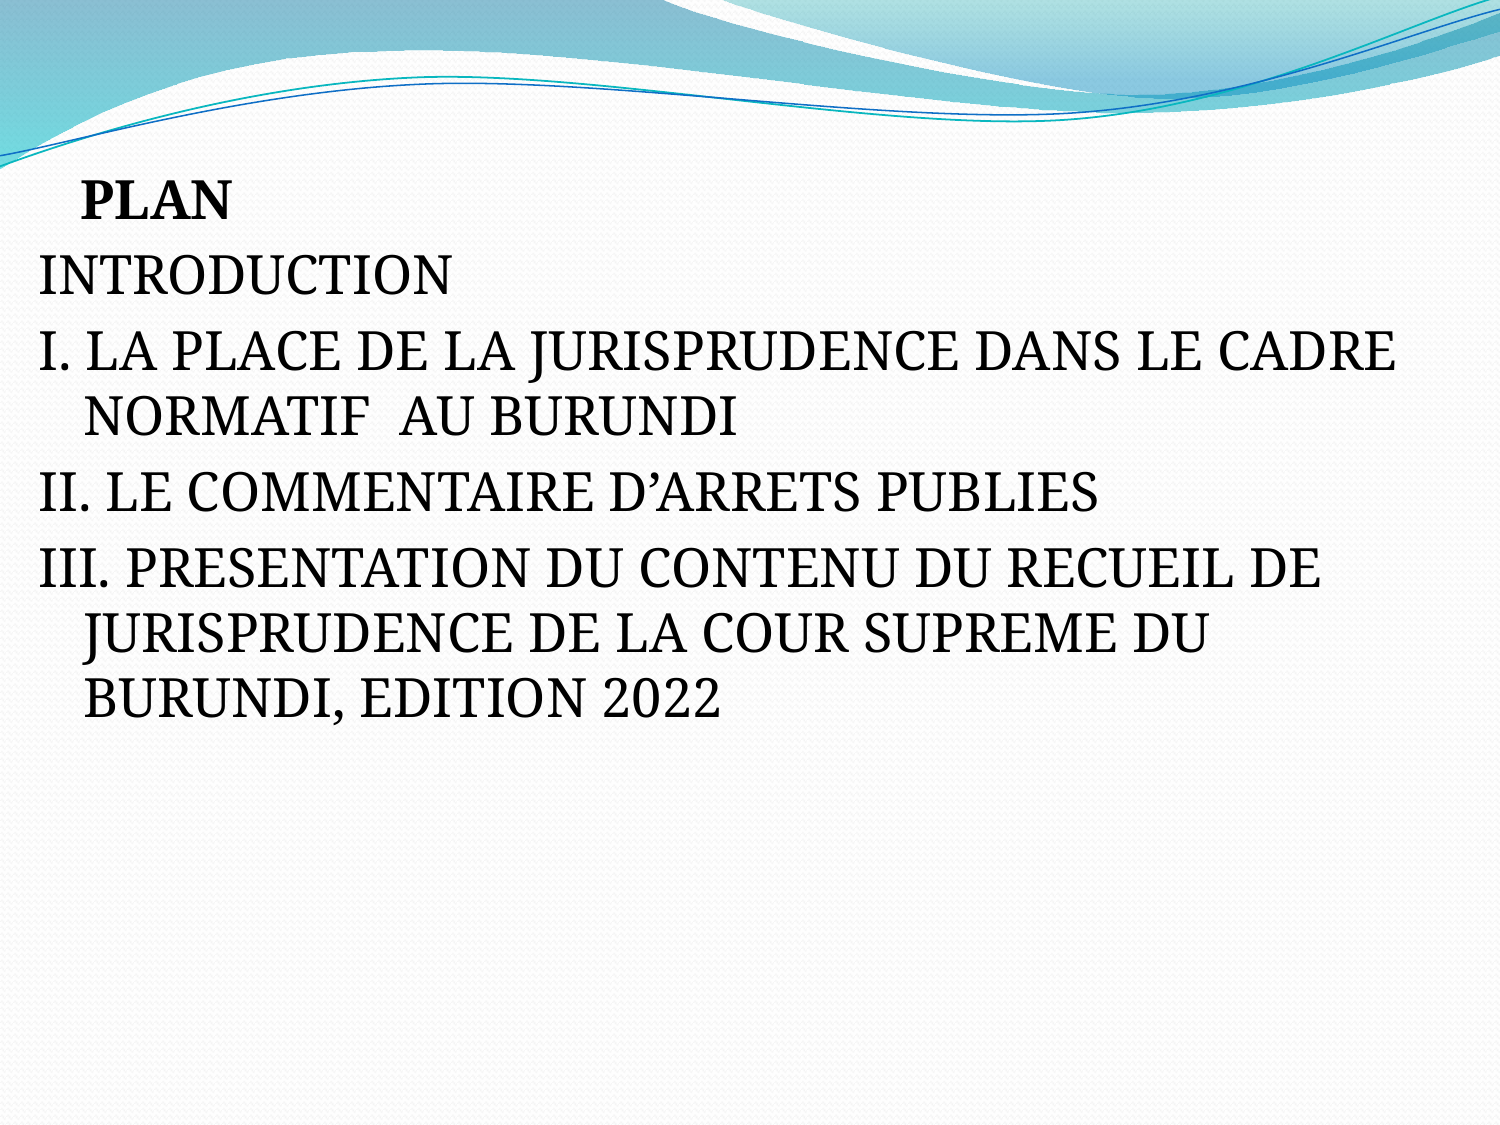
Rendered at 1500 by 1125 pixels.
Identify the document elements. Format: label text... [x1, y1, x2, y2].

list PLAN INTRODUCTION I. LA PLACE DE LA JURISPRUDENCE DANS LE CADRE NORMATIF AU BURUNDI II. LE COMMENTAIRE D’ARRETS PUBLIES III. PRESENTATION DU CONTENU DU RECUEIL DE JURISPRUDENCE DE LA COUR SUPREME DU BURUNDI, EDITION 2022 [23, 82, 1454, 1038]
